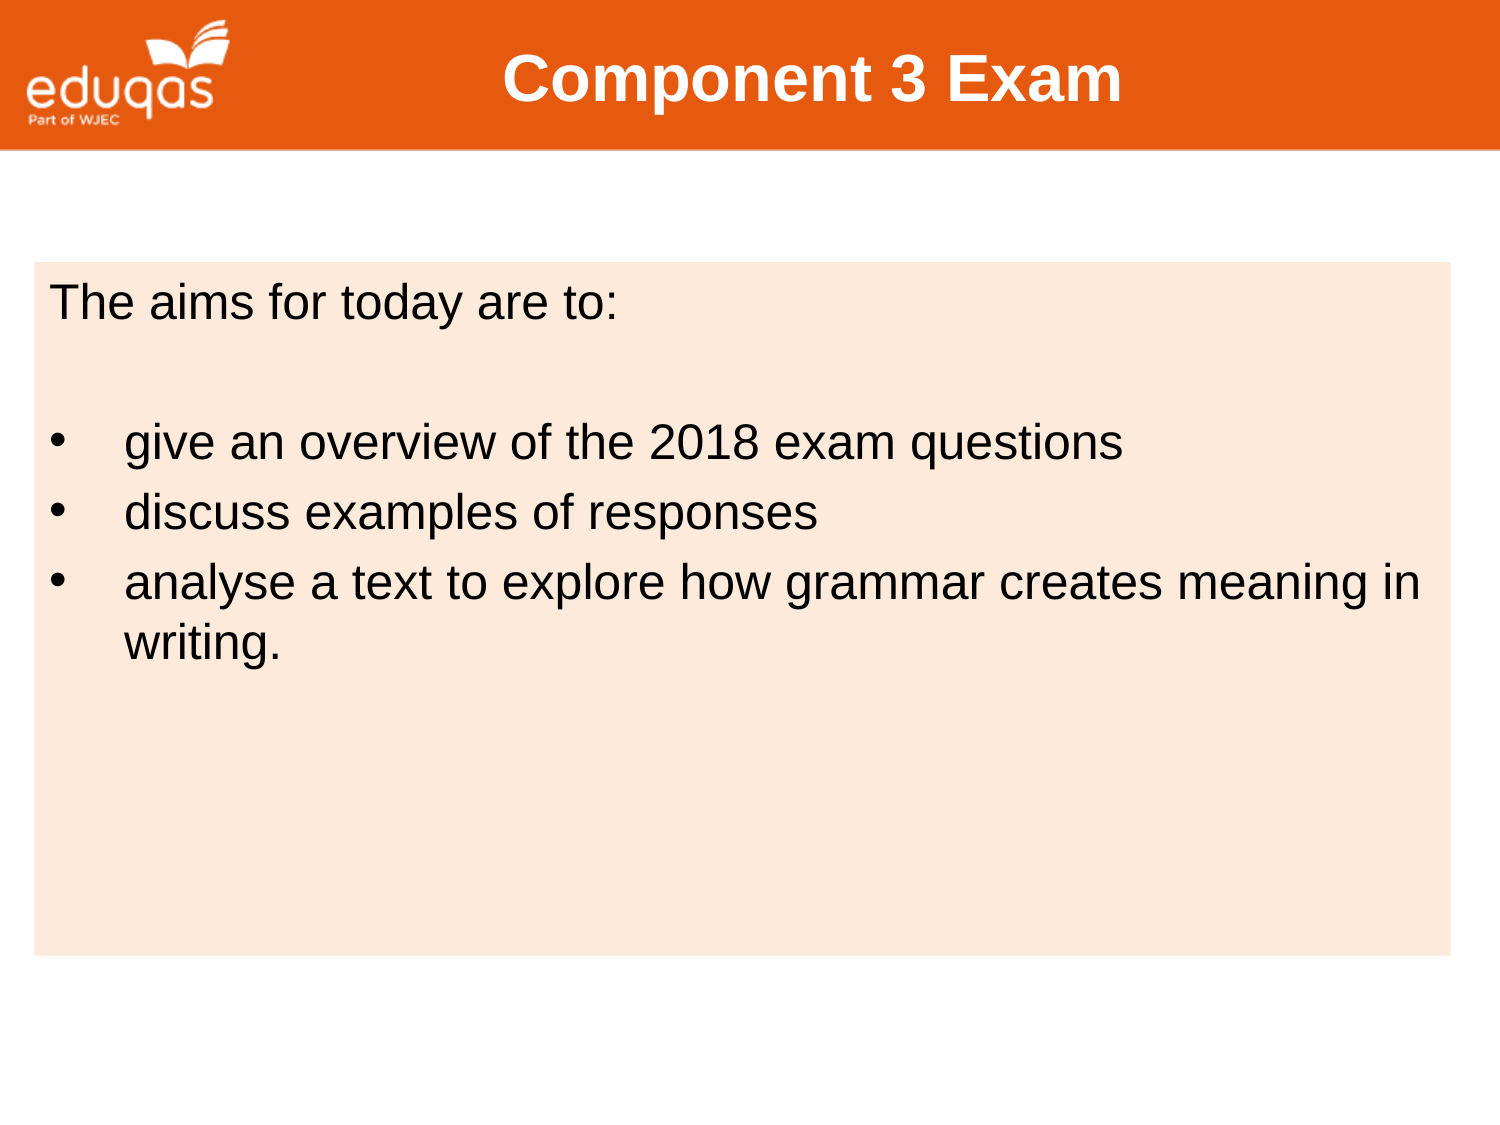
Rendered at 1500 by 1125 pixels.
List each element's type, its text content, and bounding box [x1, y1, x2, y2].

title Component 3 Exam [312, 0, 1315, 149]
list The aims for today are to: give an overview of the 2018 exam questions discuss examples of responses analyse a text to explore how grammar creates meaning in writing. [34, 262, 1451, 956]
picture [0, 0, 1500, 215]
